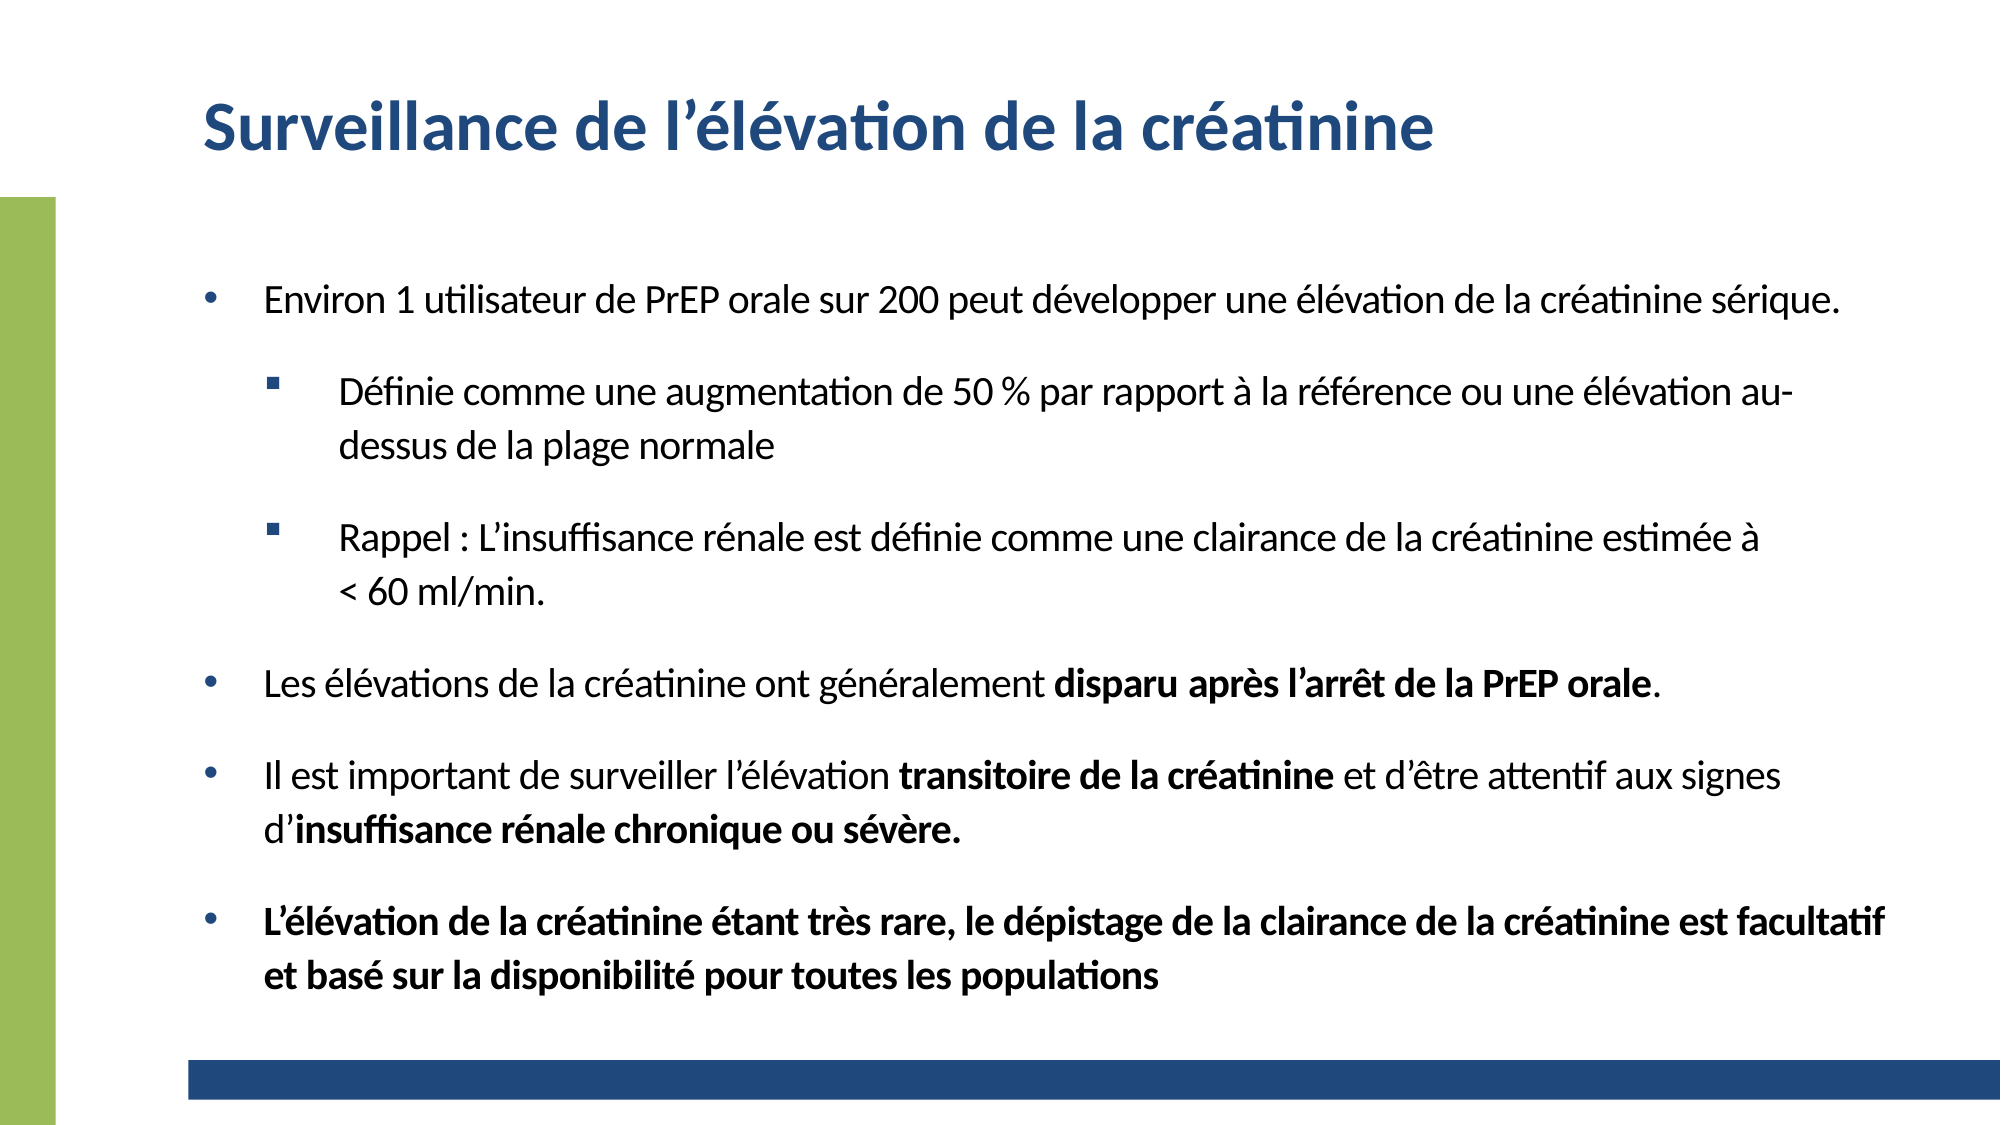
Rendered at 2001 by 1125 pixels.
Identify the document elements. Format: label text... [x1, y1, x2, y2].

list Environ 1 utilisateur de PrEP orale sur 200 peut développer une élévation de la créatinine sérique. Définie comme une augmentation de 50 % par rapport à la référence ou une élévation au-dessus de la plage normale Rappel : L’insuffisance rénale est définie comme une clairance de la créatinine estimée à < 60 ml/min. Les élévations de la créatinine ont généralement disparu après l’arrêt de la PrEP orale. Il est important de surveiller l’élévation transitoire de la créatinine et d’être attentif aux signes d’insuffisance rénale chronique ou sévère. L’élévation de la créatinine étant très rare, le dépistage de la clairance de la créatinine est facultatif et basé sur la disponibilité pour toutes les populations [188, 260, 1900, 1047]
title Surveillance de l’élévation de la créatinine [188, 52, 1900, 193]
